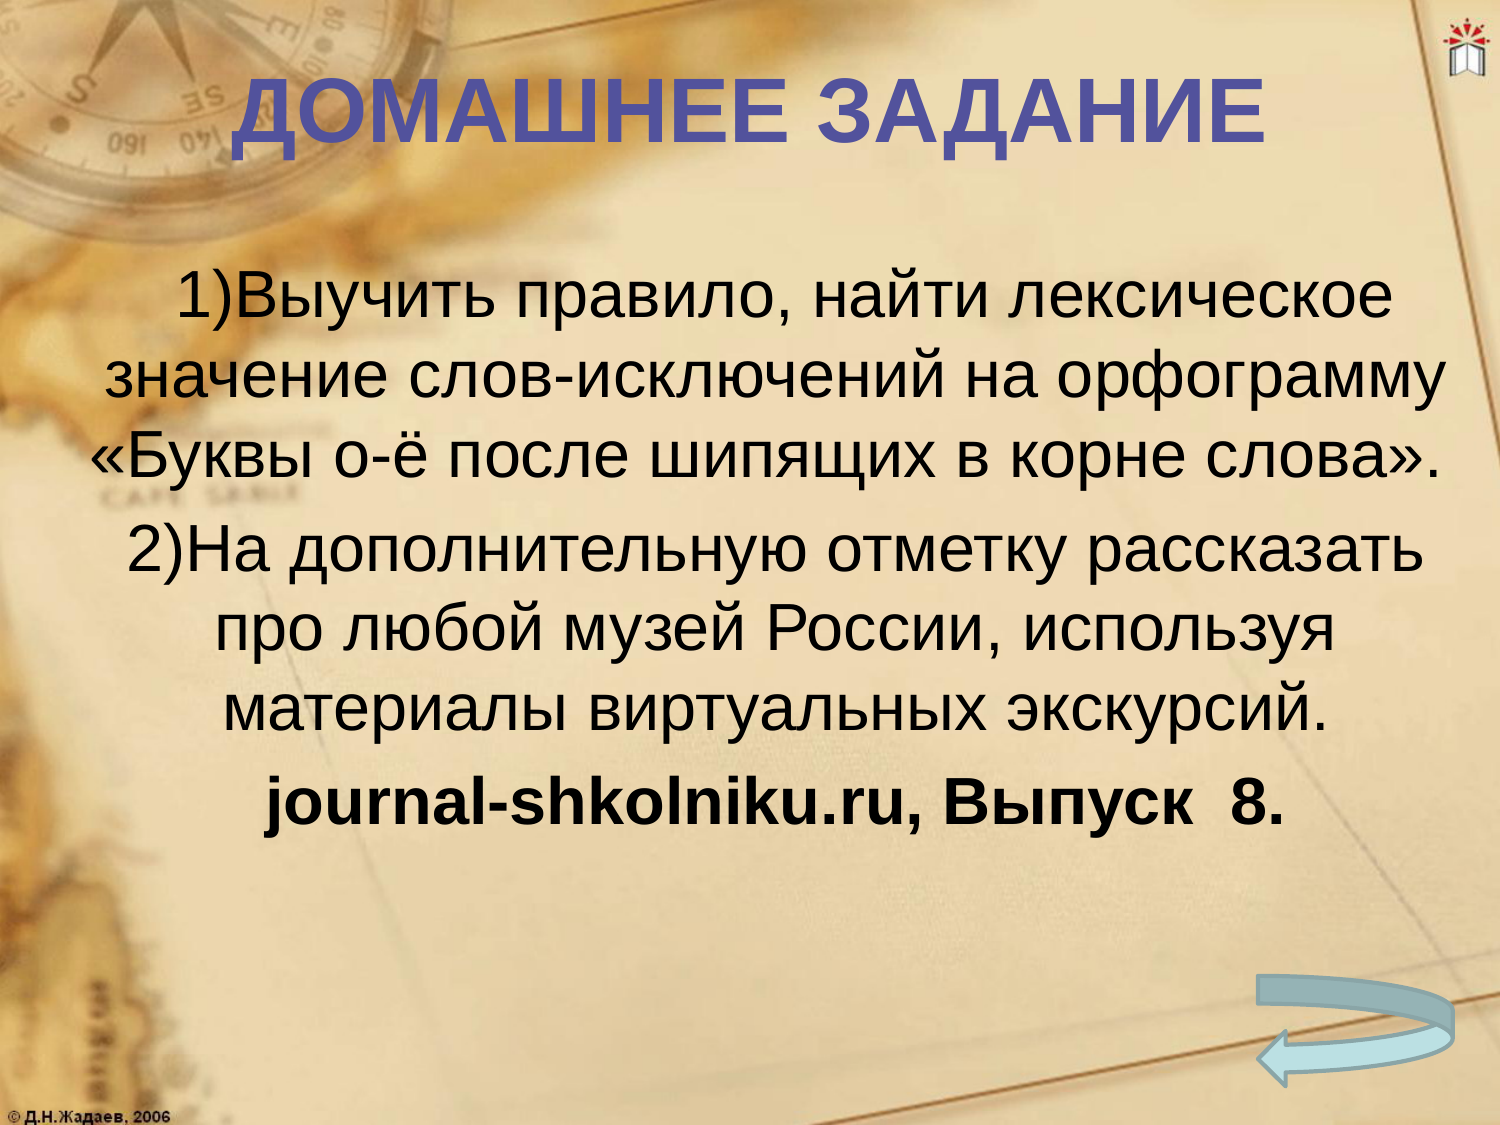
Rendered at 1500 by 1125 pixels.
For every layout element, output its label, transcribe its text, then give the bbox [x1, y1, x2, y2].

subtitle 1)Выучить правило, найти лексическое значение слов-исключений на орфограмму «Буквы о-ё после шипящих в корне слова». 2)На дополнительную отметку рассказать про любой музей России, используя материалы виртуальных экскурсий. journal-shkolniku.ru, Выпуск 8. [53, 243, 1500, 1076]
title ДОМАШНЕЕ ЗАДАНИЕ [112, 0, 1388, 211]
text_box [1255, 973, 1455, 1089]
picture [0, 0, 1500, 1125]
